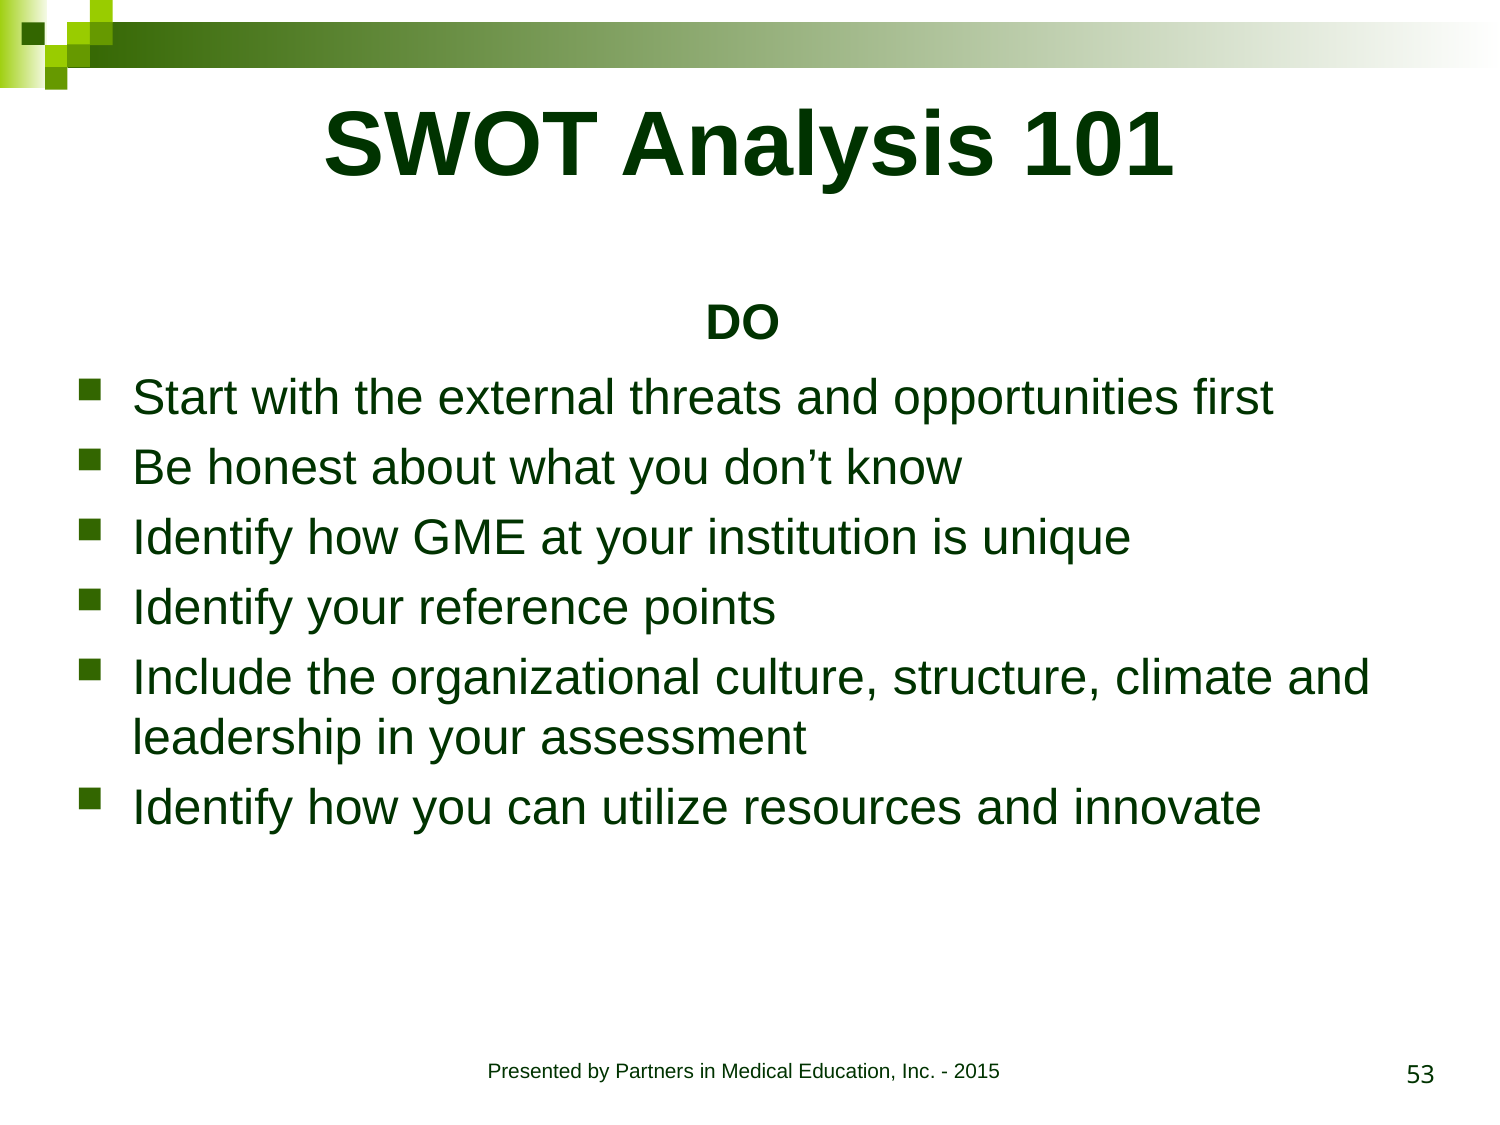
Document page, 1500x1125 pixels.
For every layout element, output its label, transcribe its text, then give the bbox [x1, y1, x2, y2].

slide_number 53 [1100, 1025, 1450, 1100]
title SWOT Analysis 101 [75, 45, 1425, 233]
list DO [60, 251, 1425, 356]
footer Presented by Partners in Medical Education, Inc. - 2015 [412, 1050, 1075, 1100]
list Start with the external threats and opportunities first Be honest about what you don’t know Identify how GME at your institution is unique Identify your reference points Include the organizational culture, structure, climate and leadership in your assessment Identify how you can utilize resources and innovate [60, 356, 1425, 1005]
